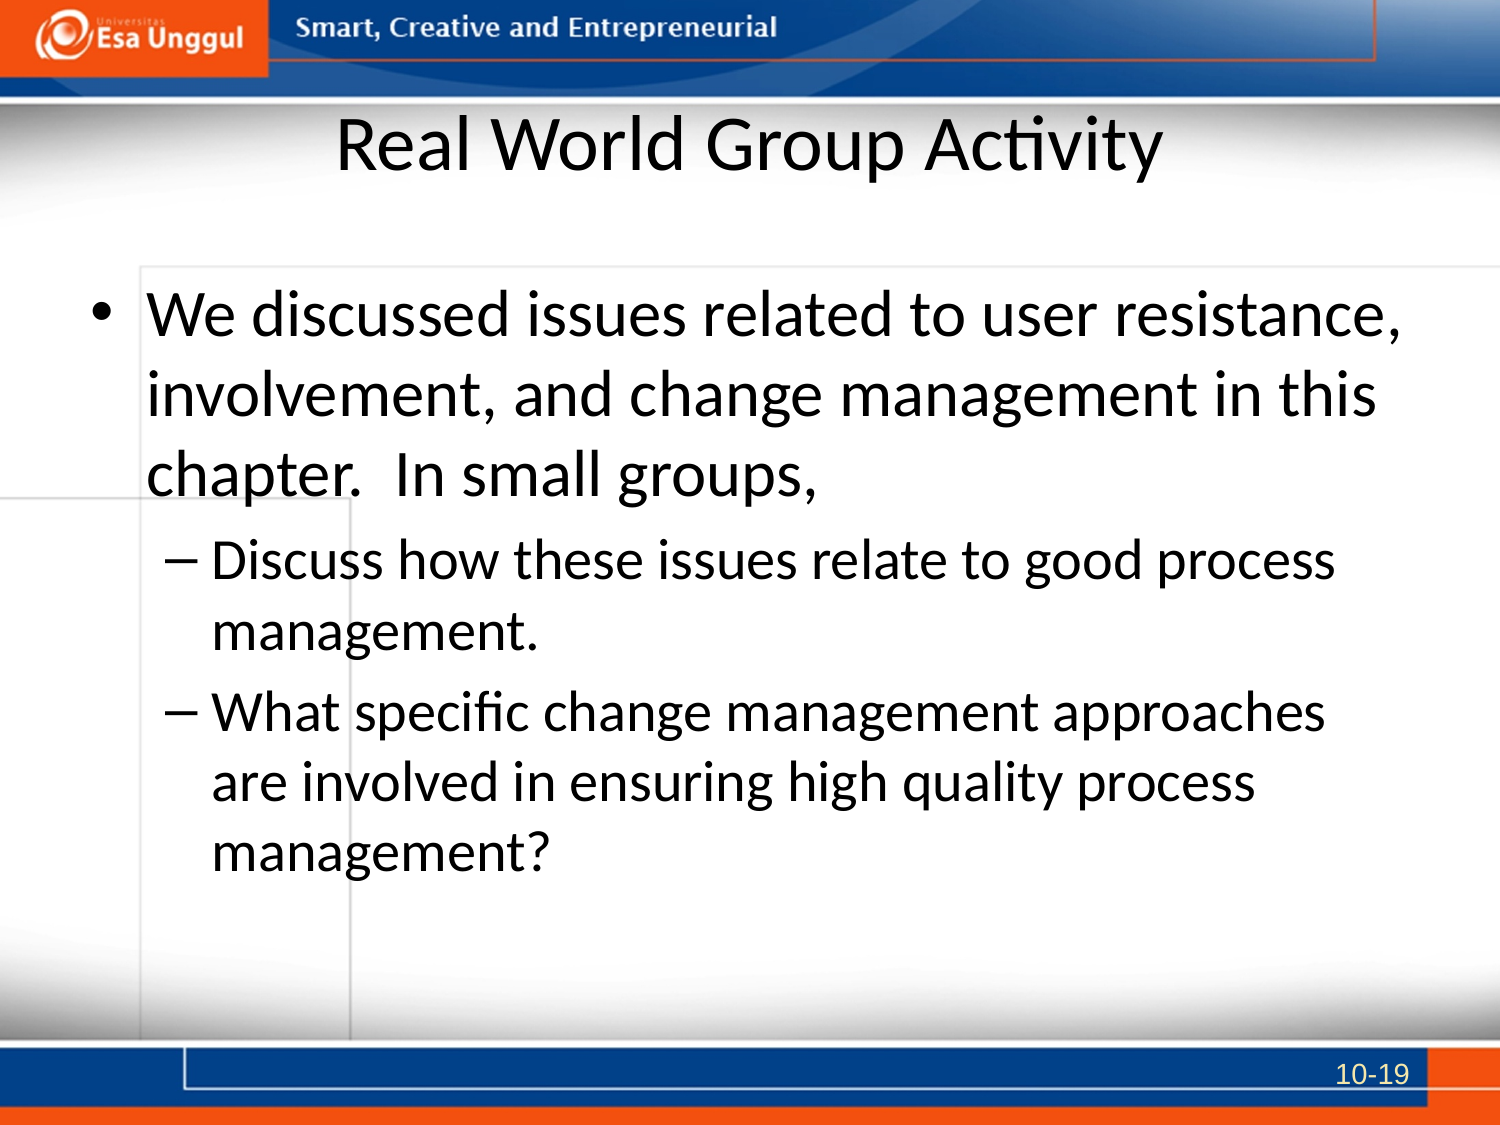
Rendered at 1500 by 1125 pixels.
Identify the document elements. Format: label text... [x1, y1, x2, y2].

picture [0, 0, 1500, 1125]
list We discussed issues related to user resistance, involvement, and change management in this chapter. In small groups, Discuss how these issues relate to good process management. What specific change management approaches are involved in ensuring high quality process management? [75, 262, 1425, 1005]
slide_number 10-19 [1074, 1042, 1425, 1103]
title Real World Group Activity [75, 45, 1425, 233]
